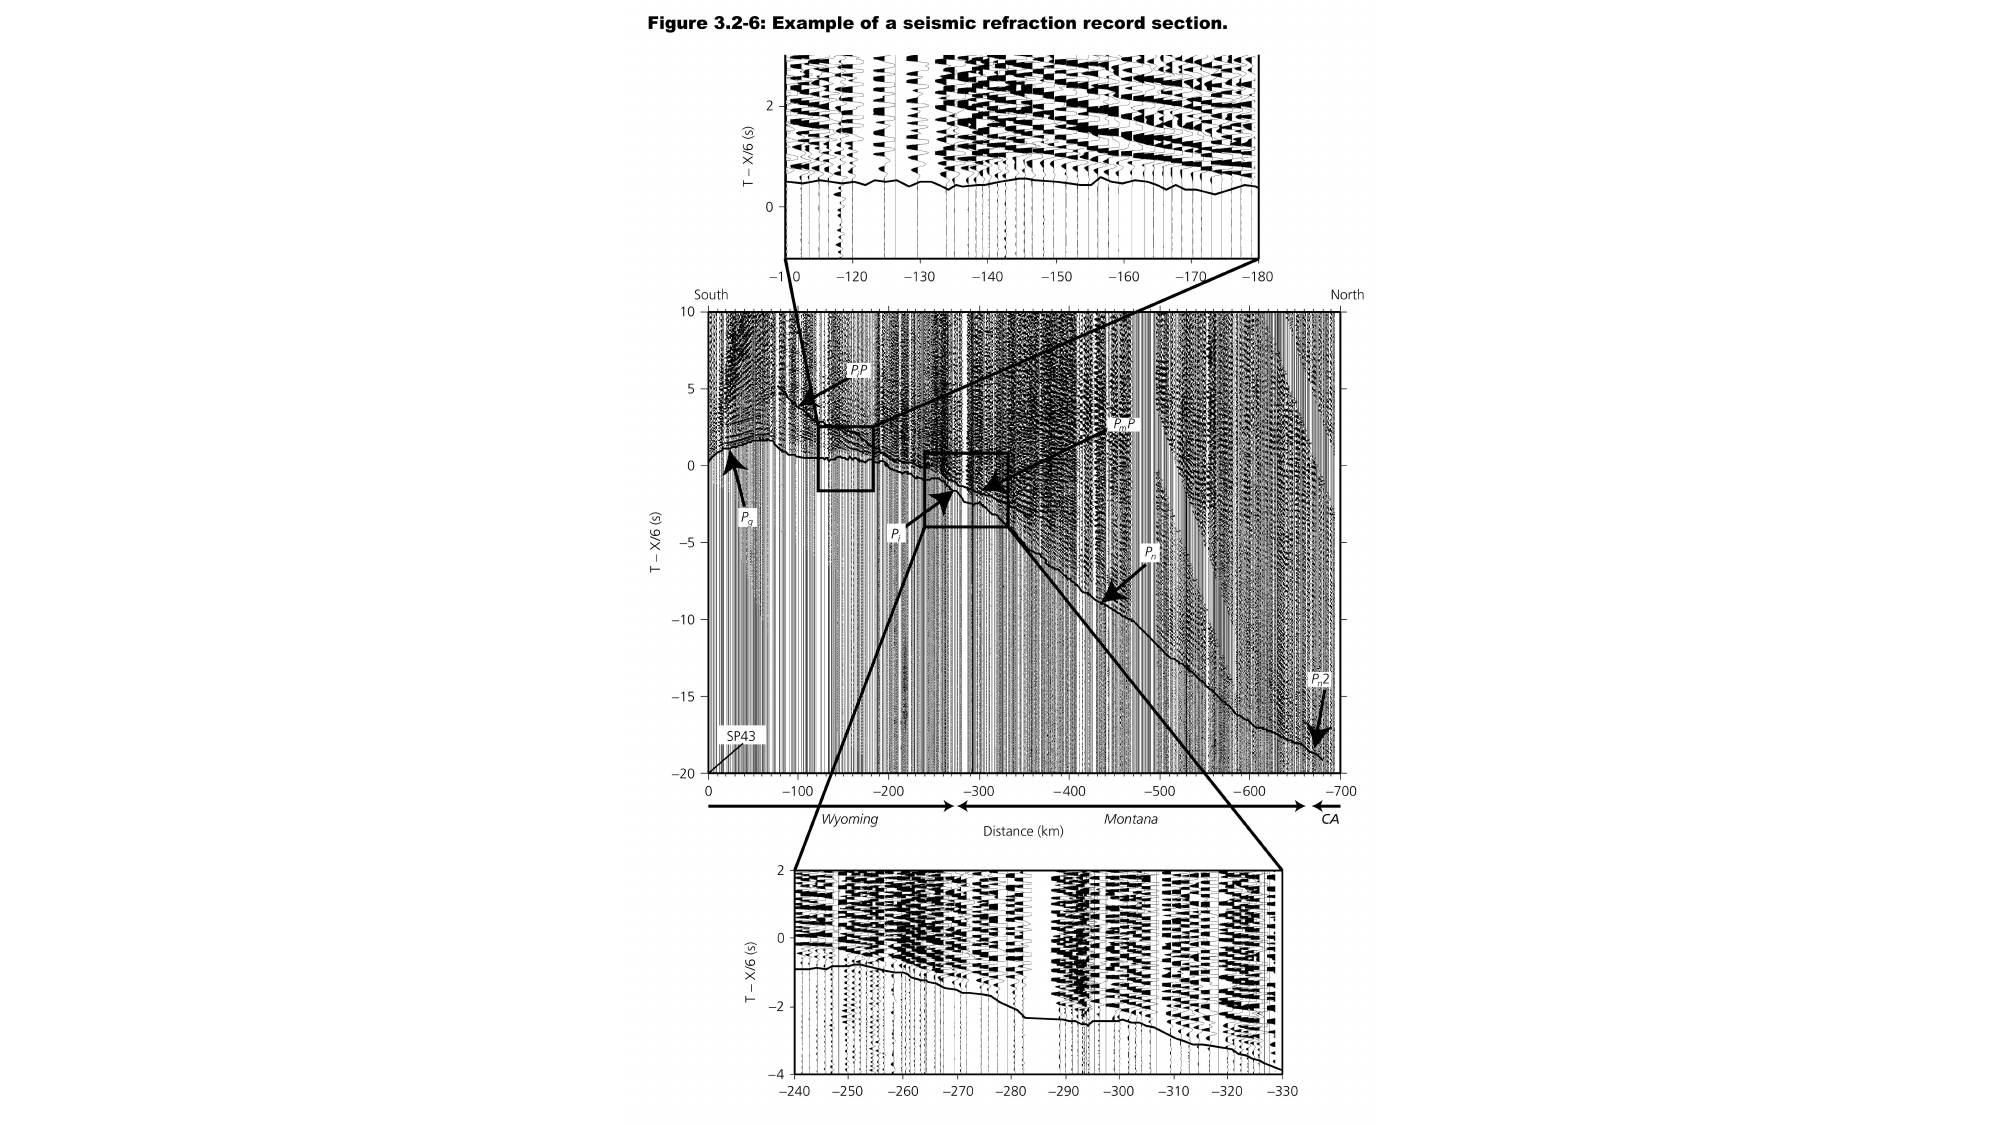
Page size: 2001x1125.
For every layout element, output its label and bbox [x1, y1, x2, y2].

picture [626, 0, 1374, 1125]
